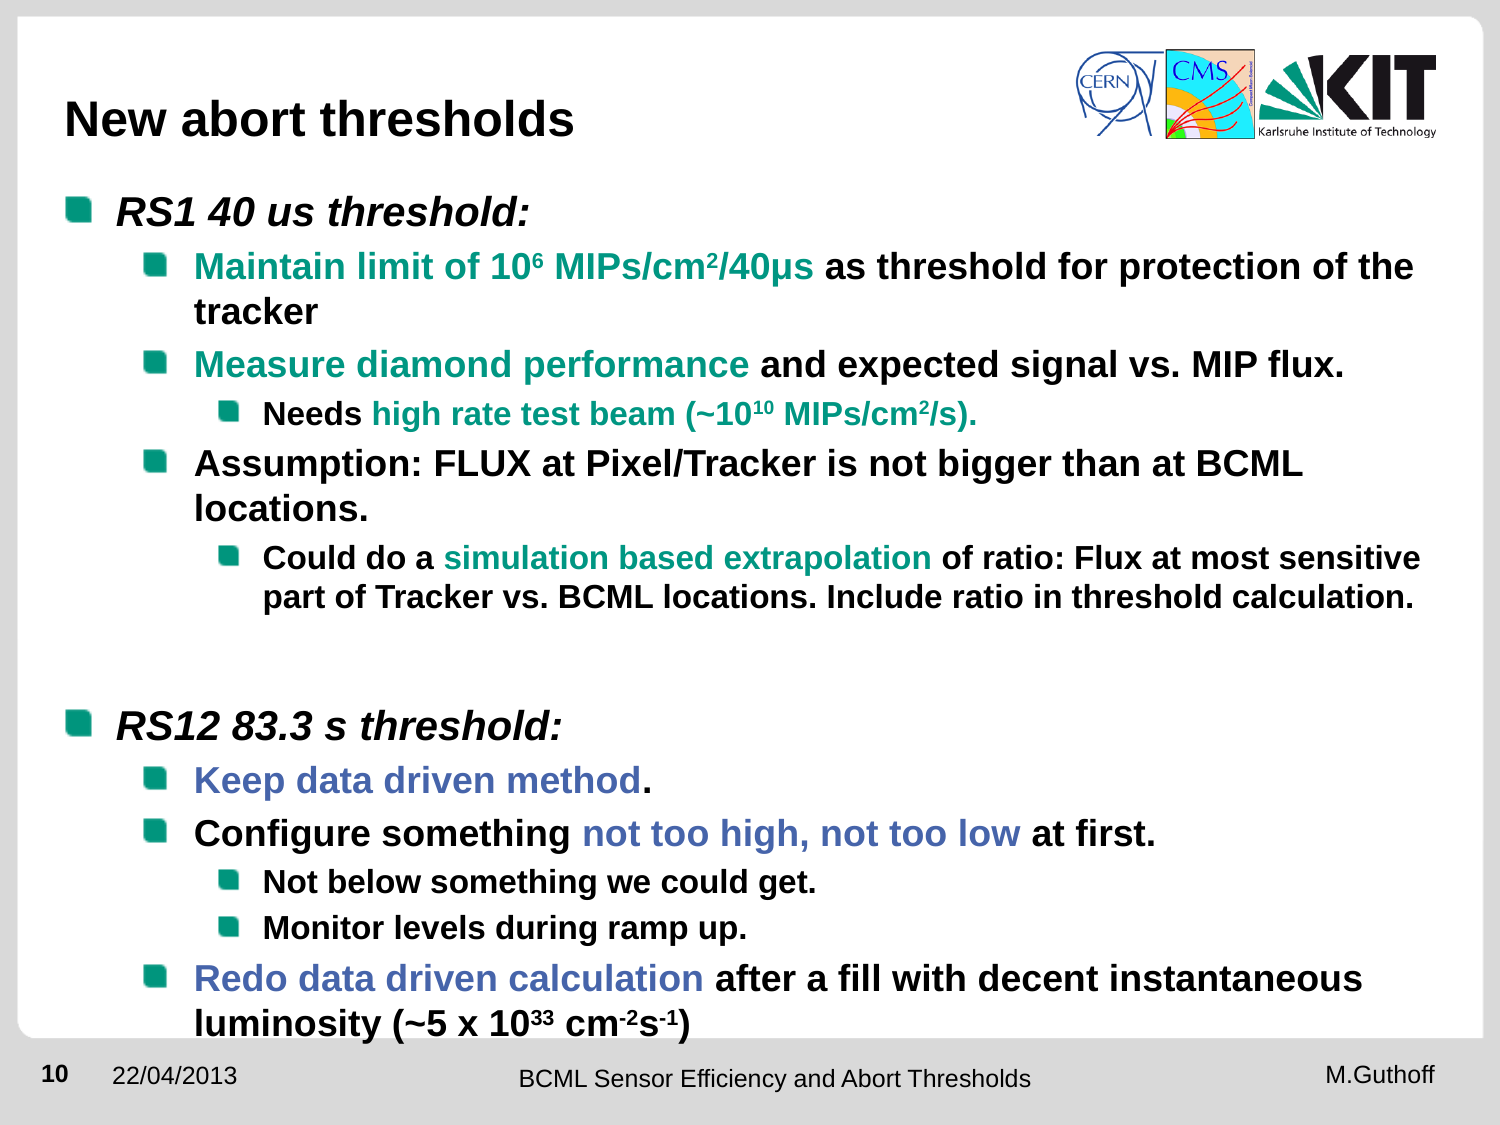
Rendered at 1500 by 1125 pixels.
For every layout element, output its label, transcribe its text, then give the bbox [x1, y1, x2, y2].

list RS1 40 us threshold: Maintain limit of 106 MIPs/cm2/40μs as threshold for protection of the tracker Measure diamond performance and expected signal vs. MIP flux. Needs high rate test beam (~1010 MIPs/cm2/s). Assumption: FLUX at Pixel/Tracker is not bigger than at BCML locations. Could do a simulation based extrapolation of ratio: Flux at most sensitive part of Tracker vs. BCML locations. Include ratio in threshold calculation. RS12 83.3 s threshold: Keep data driven method. Configure something not too high, not too low at first. Not below something we could get. Monitor levels during ramp up. Redo data driven calculation after a fill with decent instantaneous luminosity (~5 x 1033 cm-2s-1) [64, 185, 1436, 988]
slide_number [97, 1042, 326, 1106]
footer BCML Sensor Efficiency and Abort Thresholds [250, 1055, 1300, 1100]
picture [0, 0, 1500, 1125]
title New abort thresholds [64, 54, 1198, 147]
